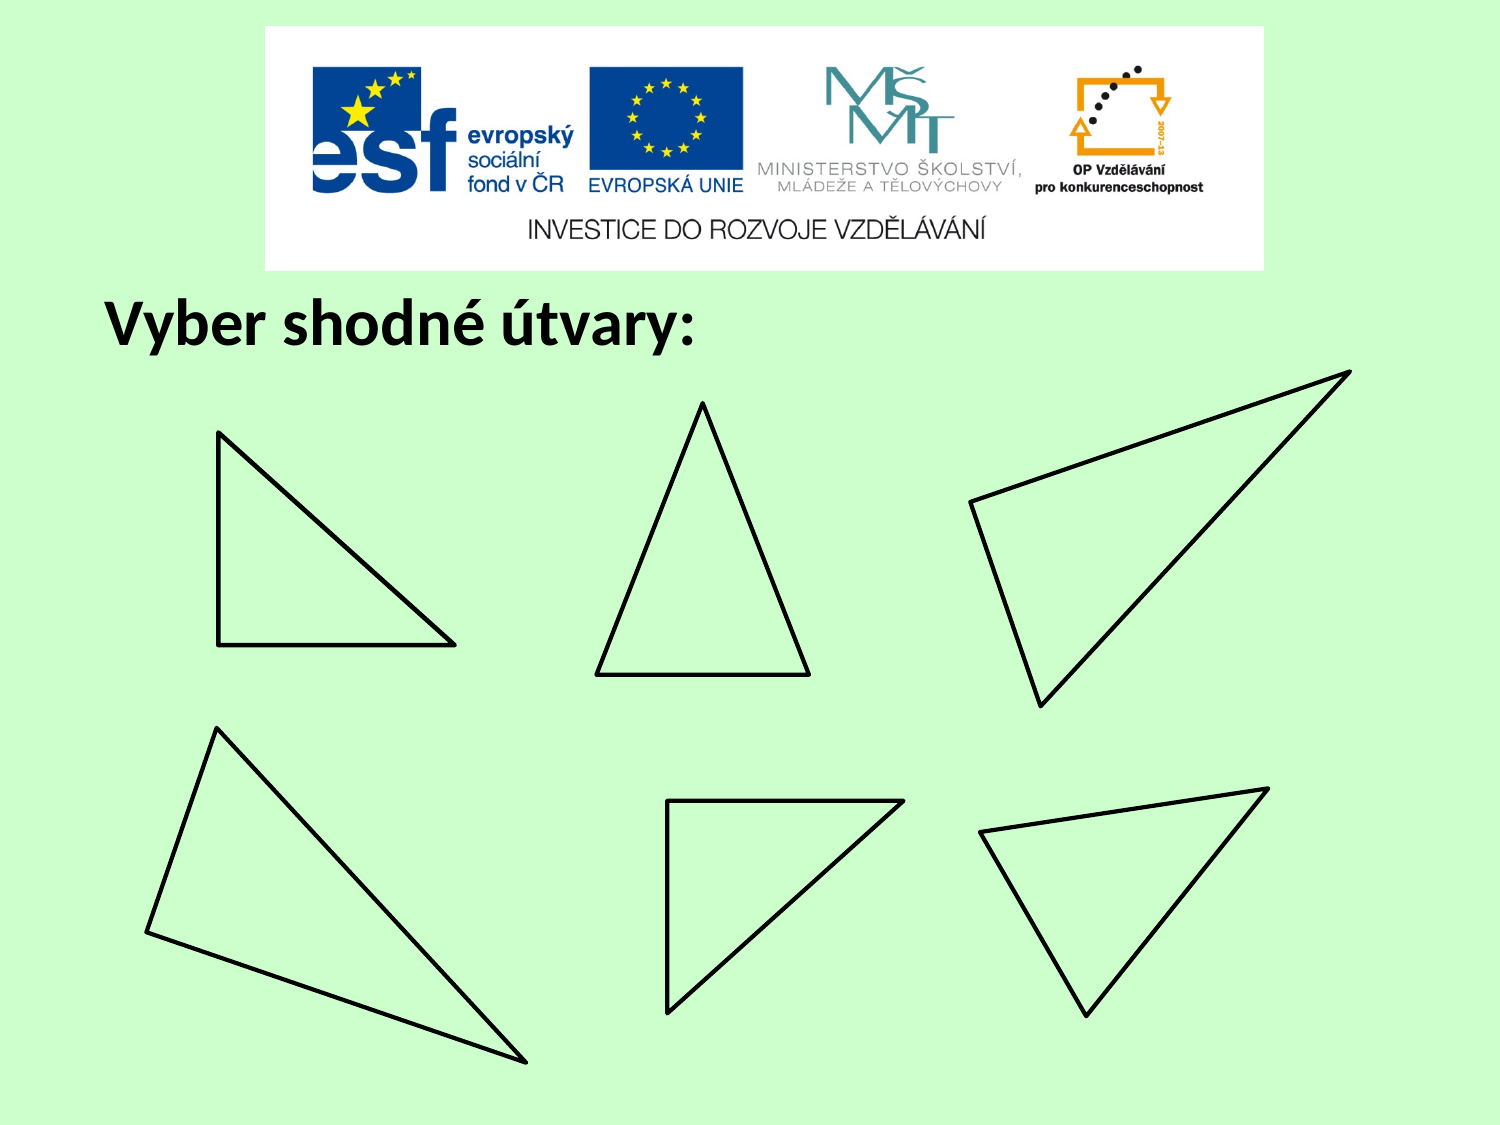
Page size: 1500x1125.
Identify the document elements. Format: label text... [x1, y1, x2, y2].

text_box [978, 786, 1271, 1019]
text_box [594, 400, 811, 677]
text_box [144, 725, 528, 1065]
text_box [665, 798, 906, 1016]
list Vyber shodné útvary: [89, 270, 1440, 1106]
text_box [216, 430, 457, 648]
text_box [968, 369, 1352, 709]
picture [265, 26, 1264, 271]
